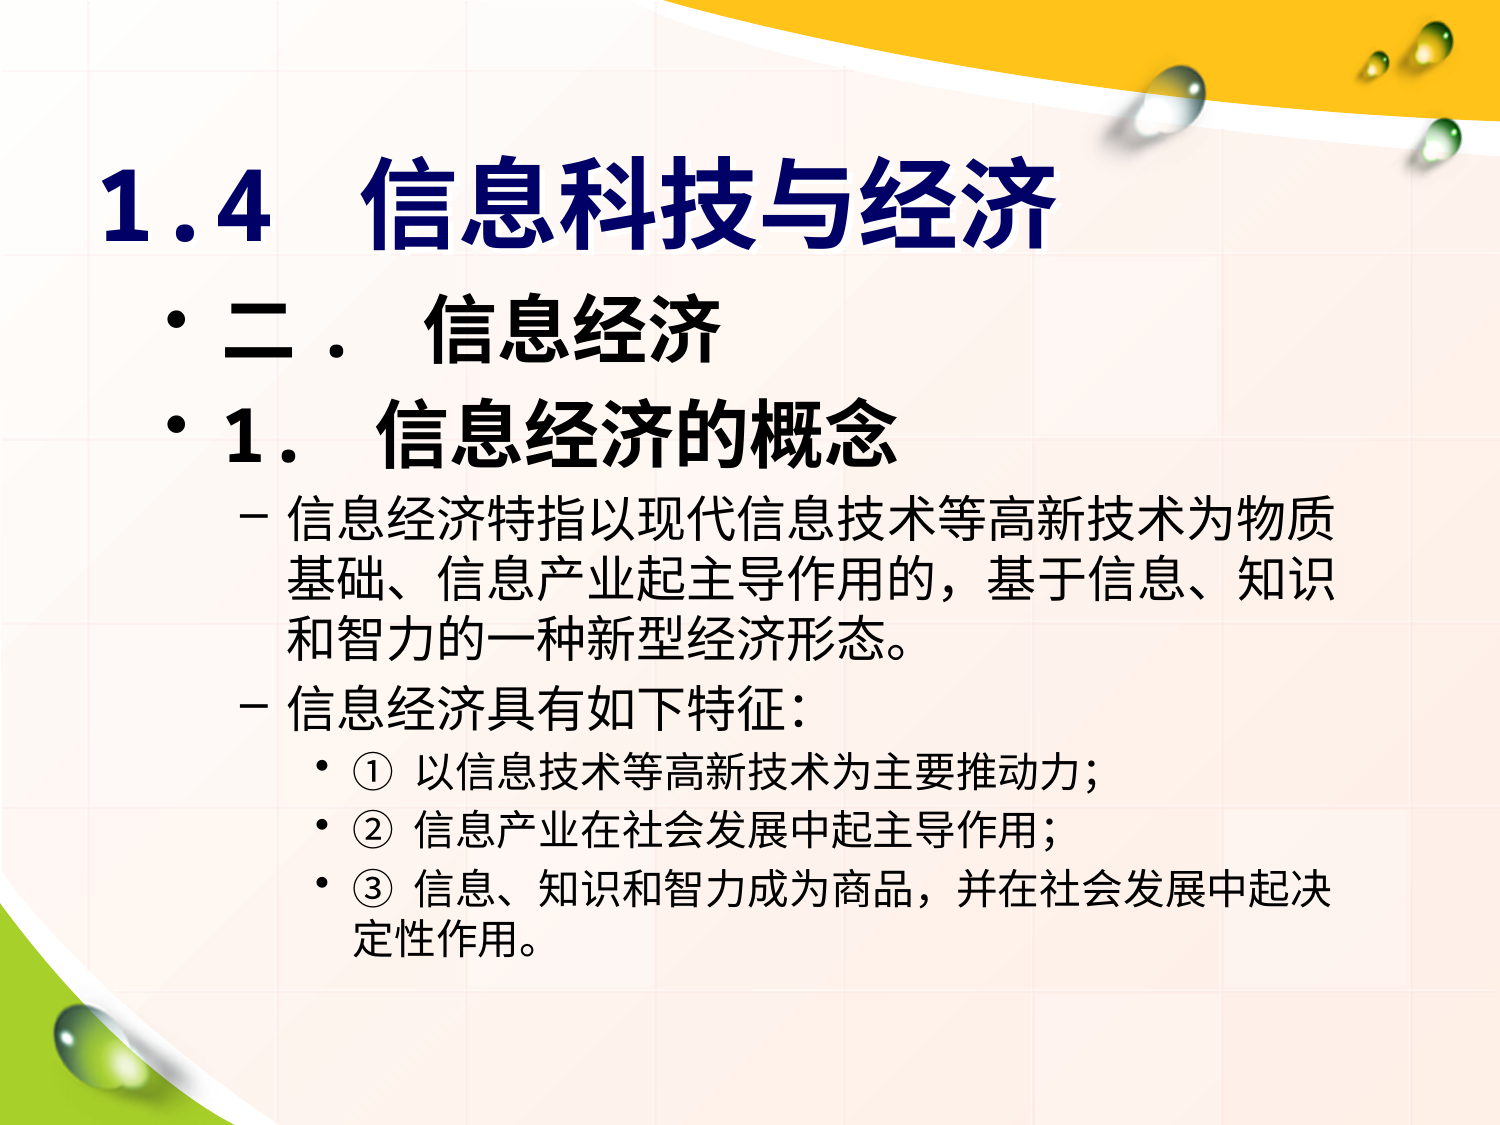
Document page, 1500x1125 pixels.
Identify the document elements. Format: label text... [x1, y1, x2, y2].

list 二. 信息经济 1. 信息经济的概念 信息经济特指以现代信息技术等高新技术为物质基础、信息产业起主导作用的，基于信息、知识和智力的一种新型经济形态。 信息经济具有如下特征： ① 以信息技术等高新技术为主要推动力； ② 信息产业在社会发展中起主导作用； ③ 信息、知识和智力成为商品，并在社会发展中起决定性作用。 [150, 275, 1361, 1050]
title 1.4 信息科技与经济 [79, 125, 1430, 278]
picture [0, 926, 230, 1125]
picture [1076, 0, 1500, 306]
